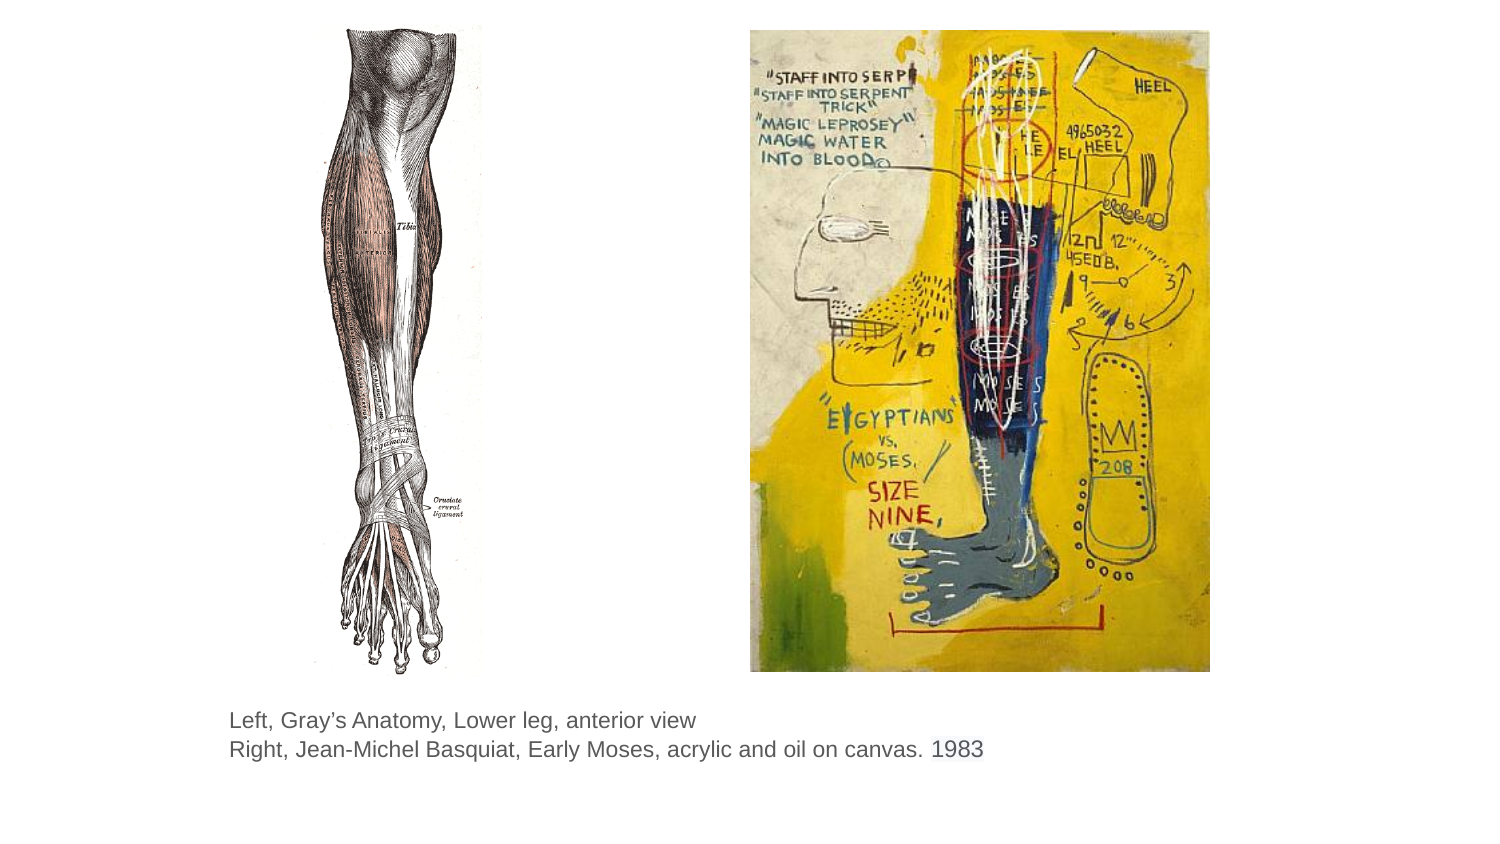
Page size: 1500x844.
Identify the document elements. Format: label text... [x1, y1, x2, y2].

picture [749, 30, 1210, 672]
picture [311, 24, 482, 678]
subtitle Left, Gray’s Anatomy, Lower leg, anterior view Right, Jean-Michel Basquiat, Early Moses, acrylic and oil on canvas. 1983 [214, 690, 1427, 822]
